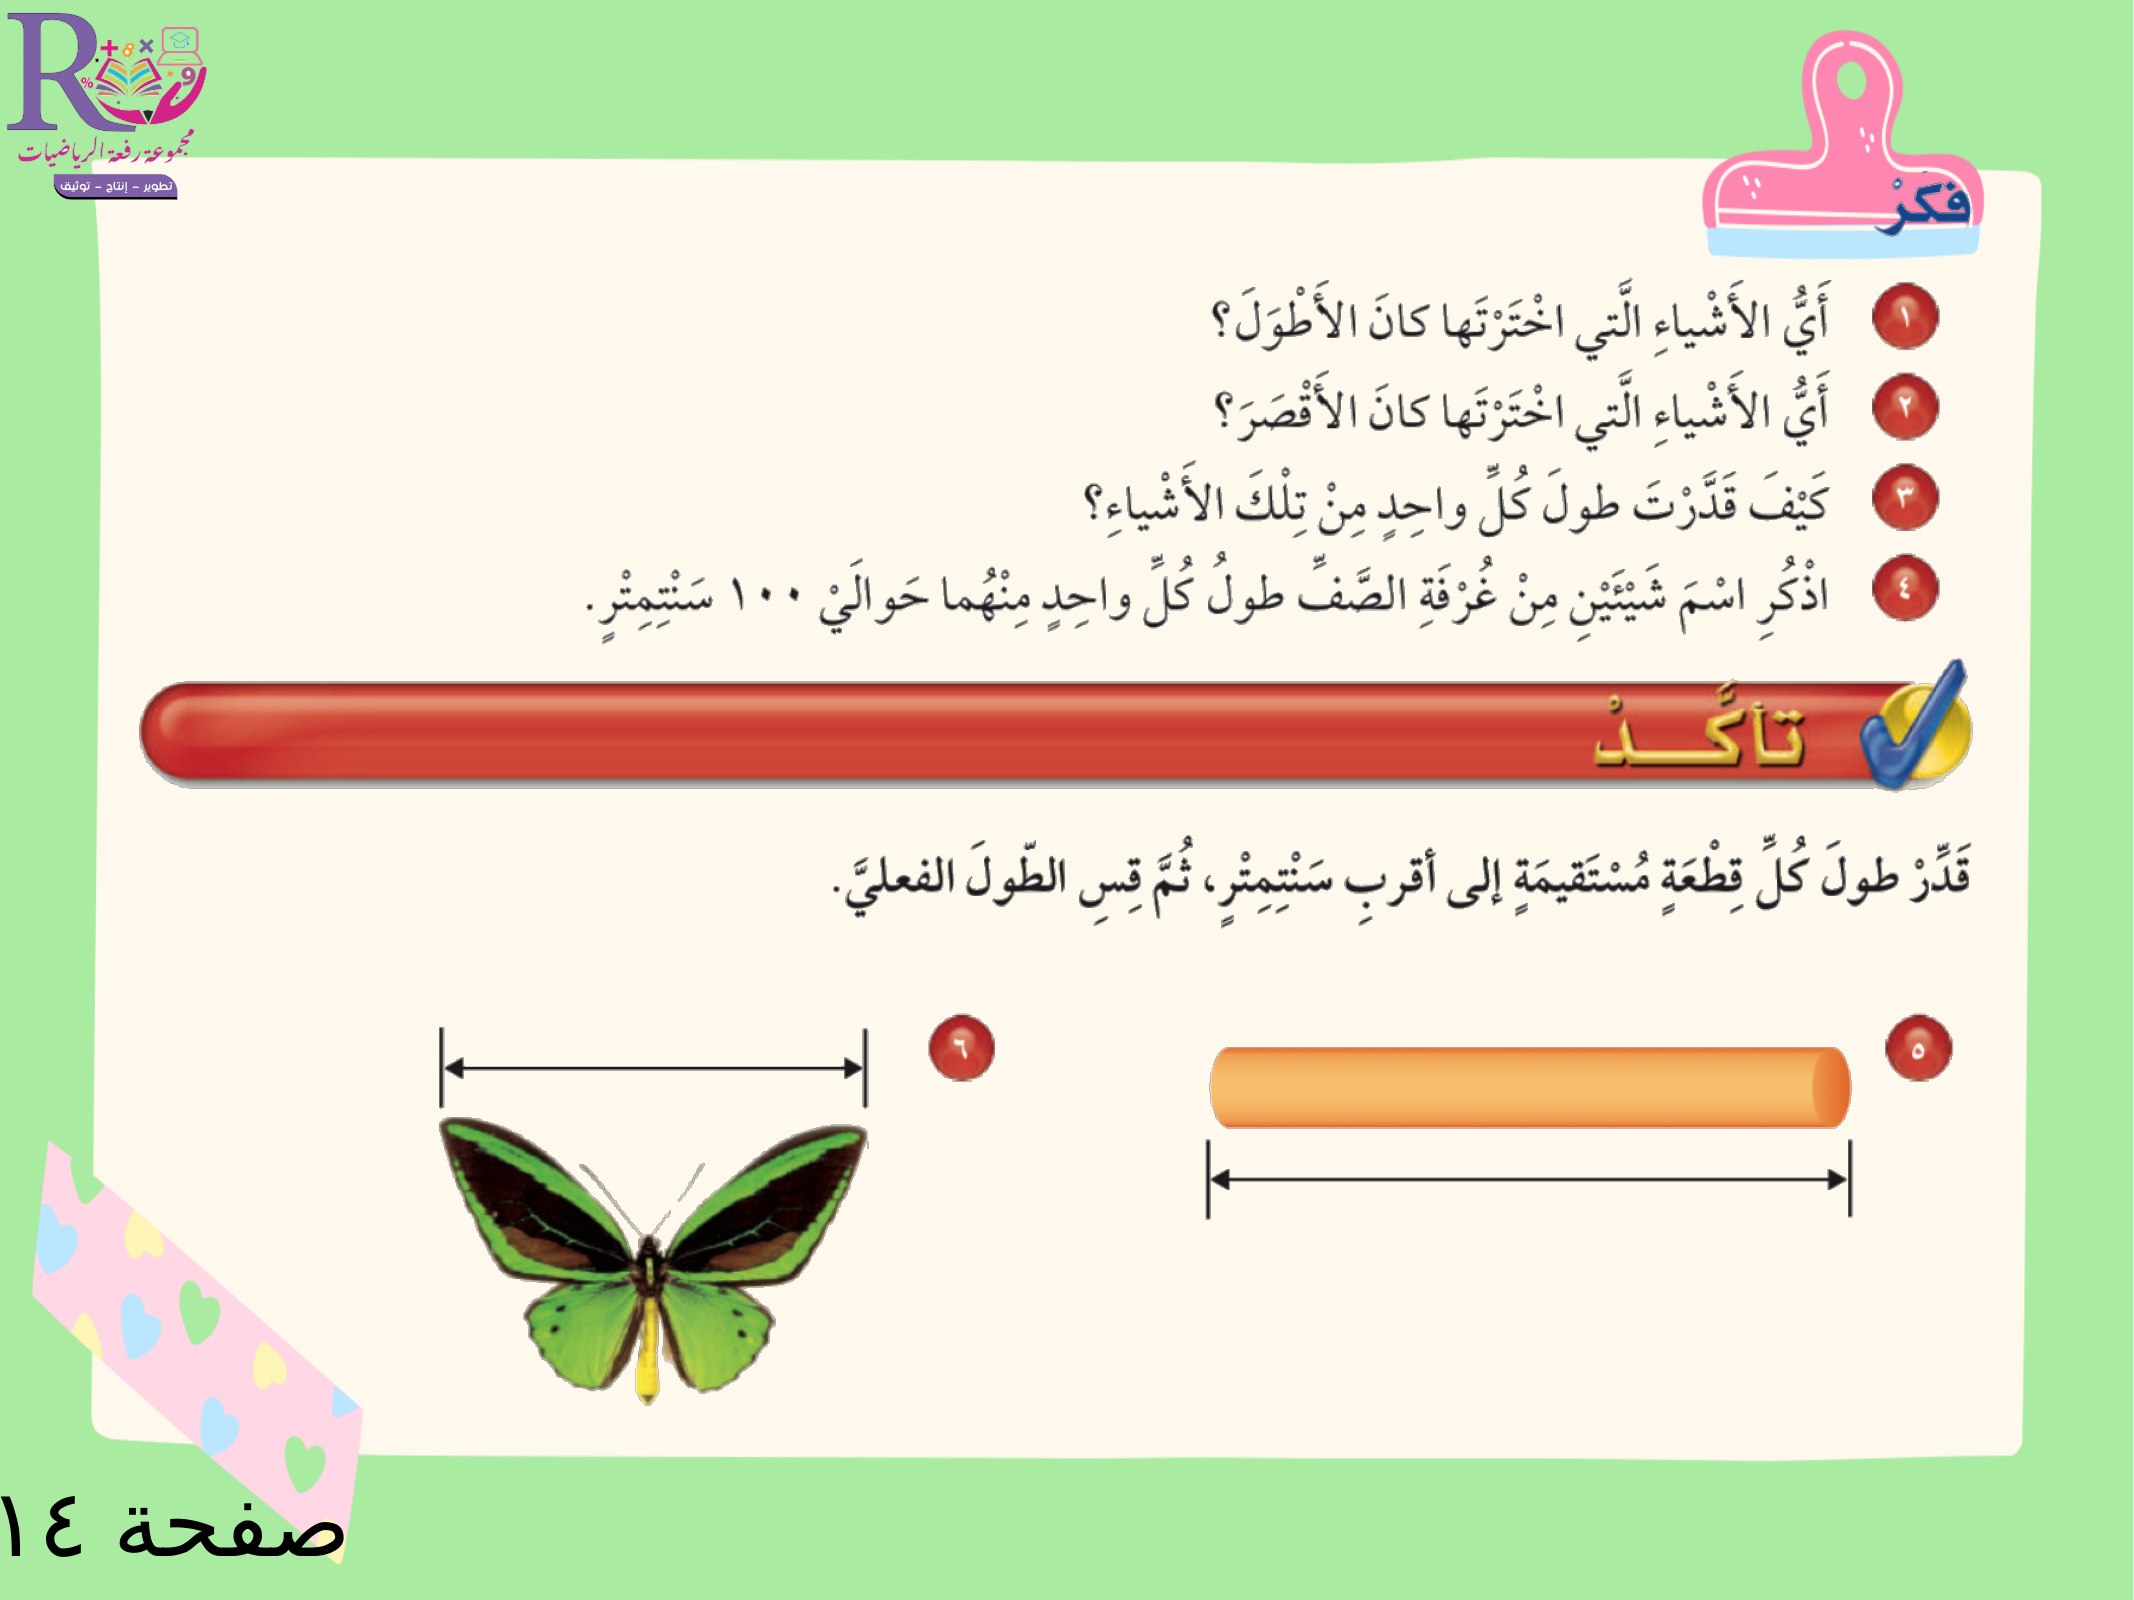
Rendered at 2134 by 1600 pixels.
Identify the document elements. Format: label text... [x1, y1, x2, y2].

text_box صفحة ١٤ [0, 1454, 384, 1584]
picture [0, 0, 2134, 1600]
